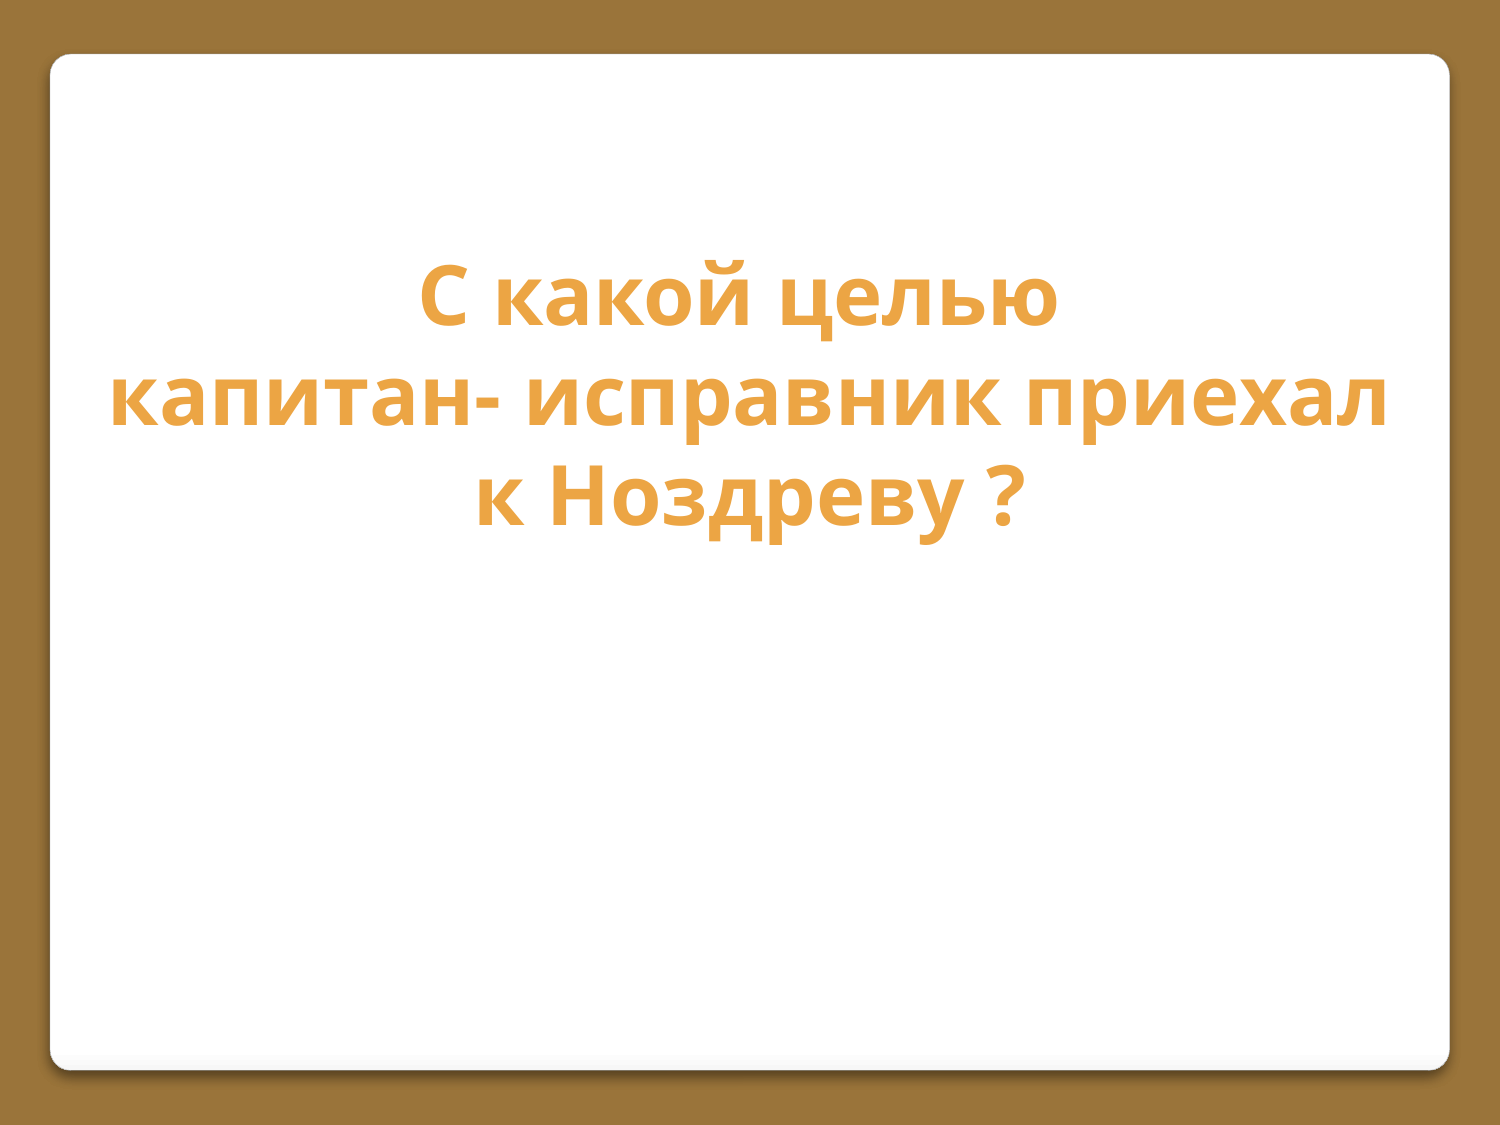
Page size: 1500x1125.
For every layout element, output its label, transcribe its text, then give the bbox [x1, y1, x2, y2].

text_box С какой целью капитан- исправник приехал к Ноздреву ? [81, 234, 1418, 550]
